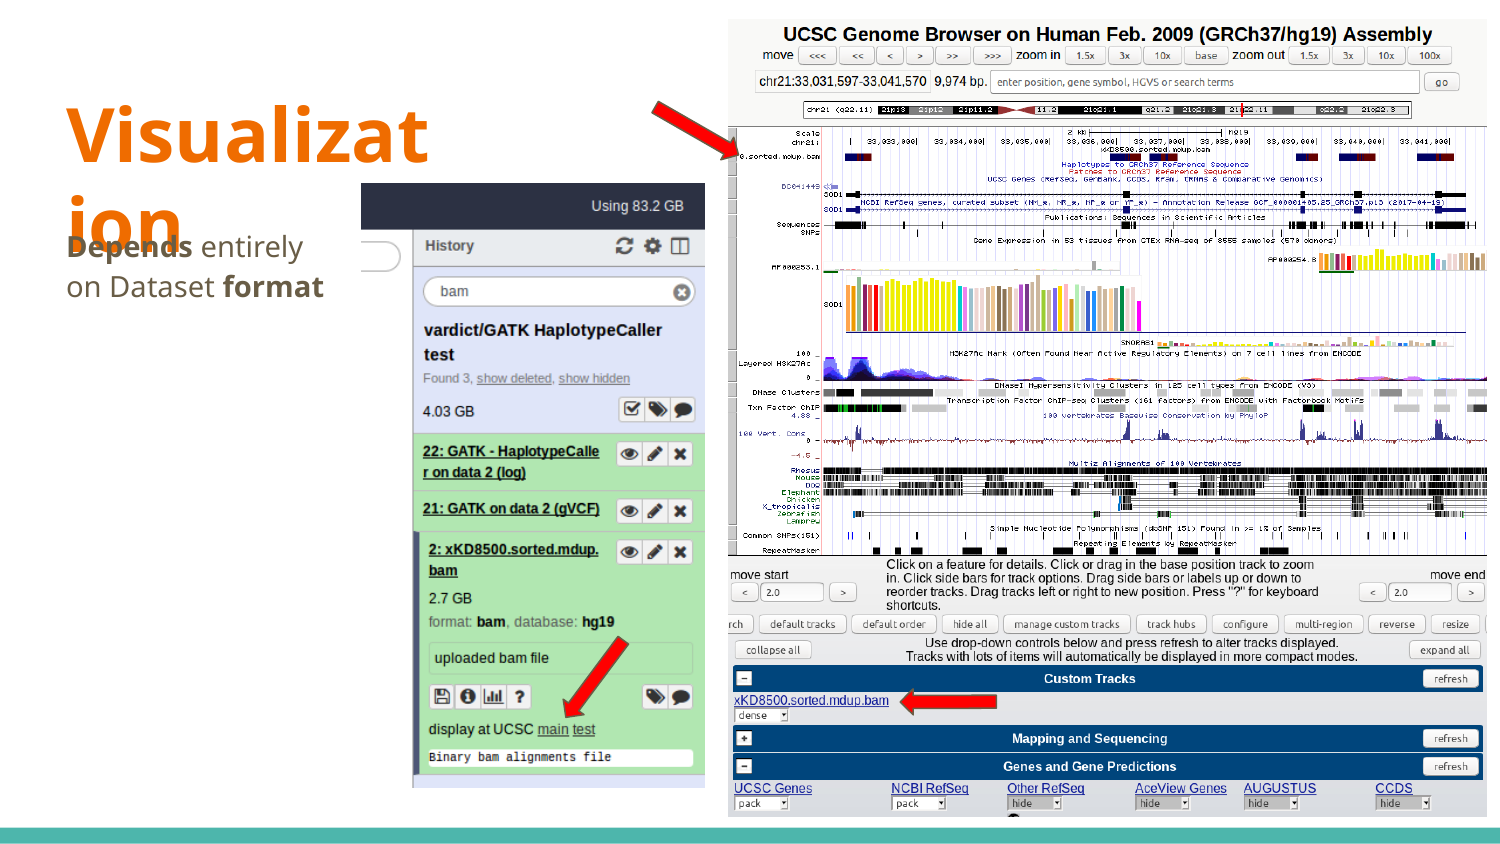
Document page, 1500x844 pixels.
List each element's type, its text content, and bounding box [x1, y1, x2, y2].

title Visualization [51, 72, 449, 189]
list Depends entirely on Dataset format [51, 207, 345, 750]
text_box [651, 101, 723, 154]
picture [361, 183, 706, 789]
picture [728, 19, 1487, 817]
